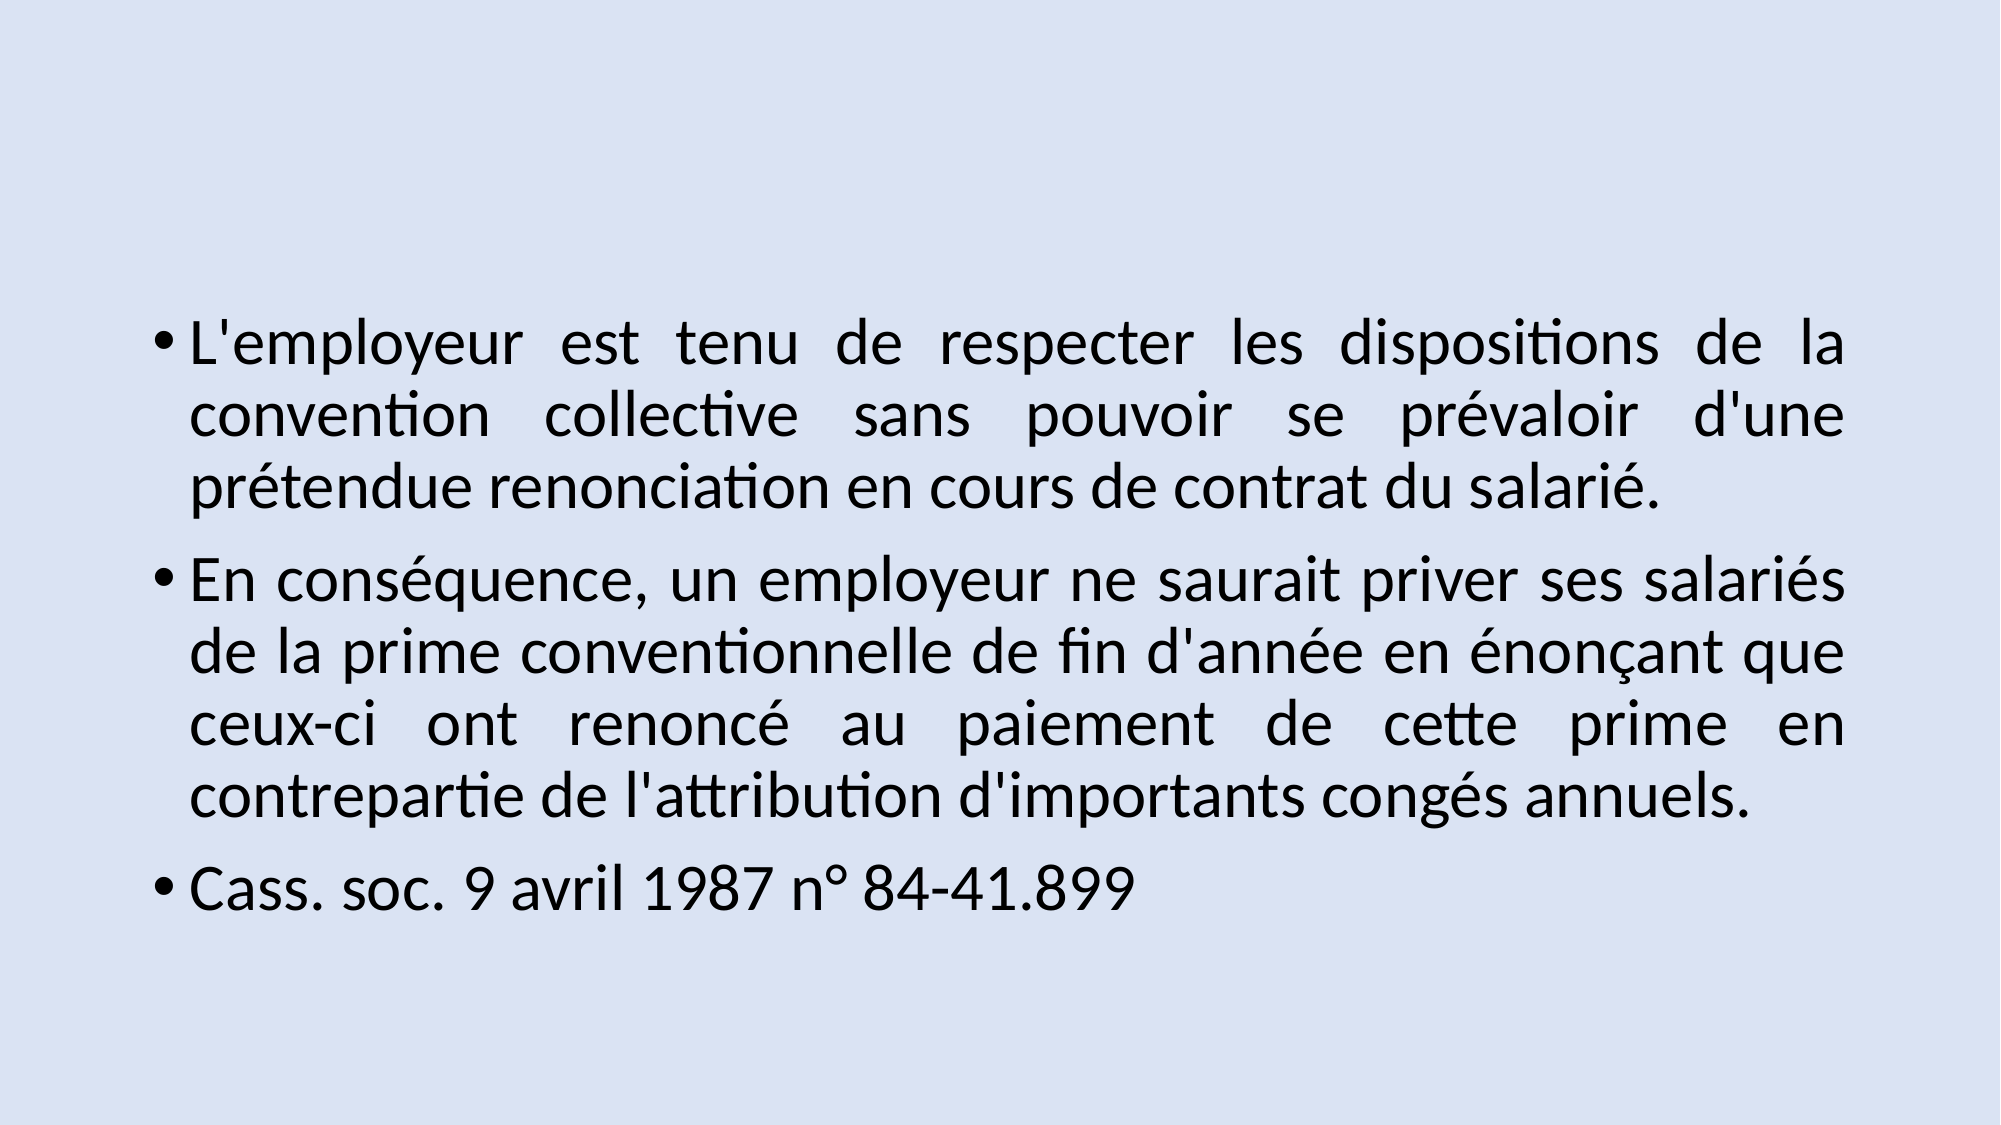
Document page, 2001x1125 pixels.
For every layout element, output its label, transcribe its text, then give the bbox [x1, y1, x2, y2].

list L'employeur est tenu de respecter les dispositions de la convention collective sans pouvoir se prévaloir d'une prétendue renonciation en cours de contrat du salarié. En conséquence, un employeur ne saurait priver ses salariés de la prime conventionnelle de fin d'année en énonçant que ceux-ci ont renoncé au paiement de cette prime en contrepartie de l'attribution d'importants congés annuels. Cass. soc. 9 avril 1987 n° 84-41.899 [137, 299, 1863, 1014]
